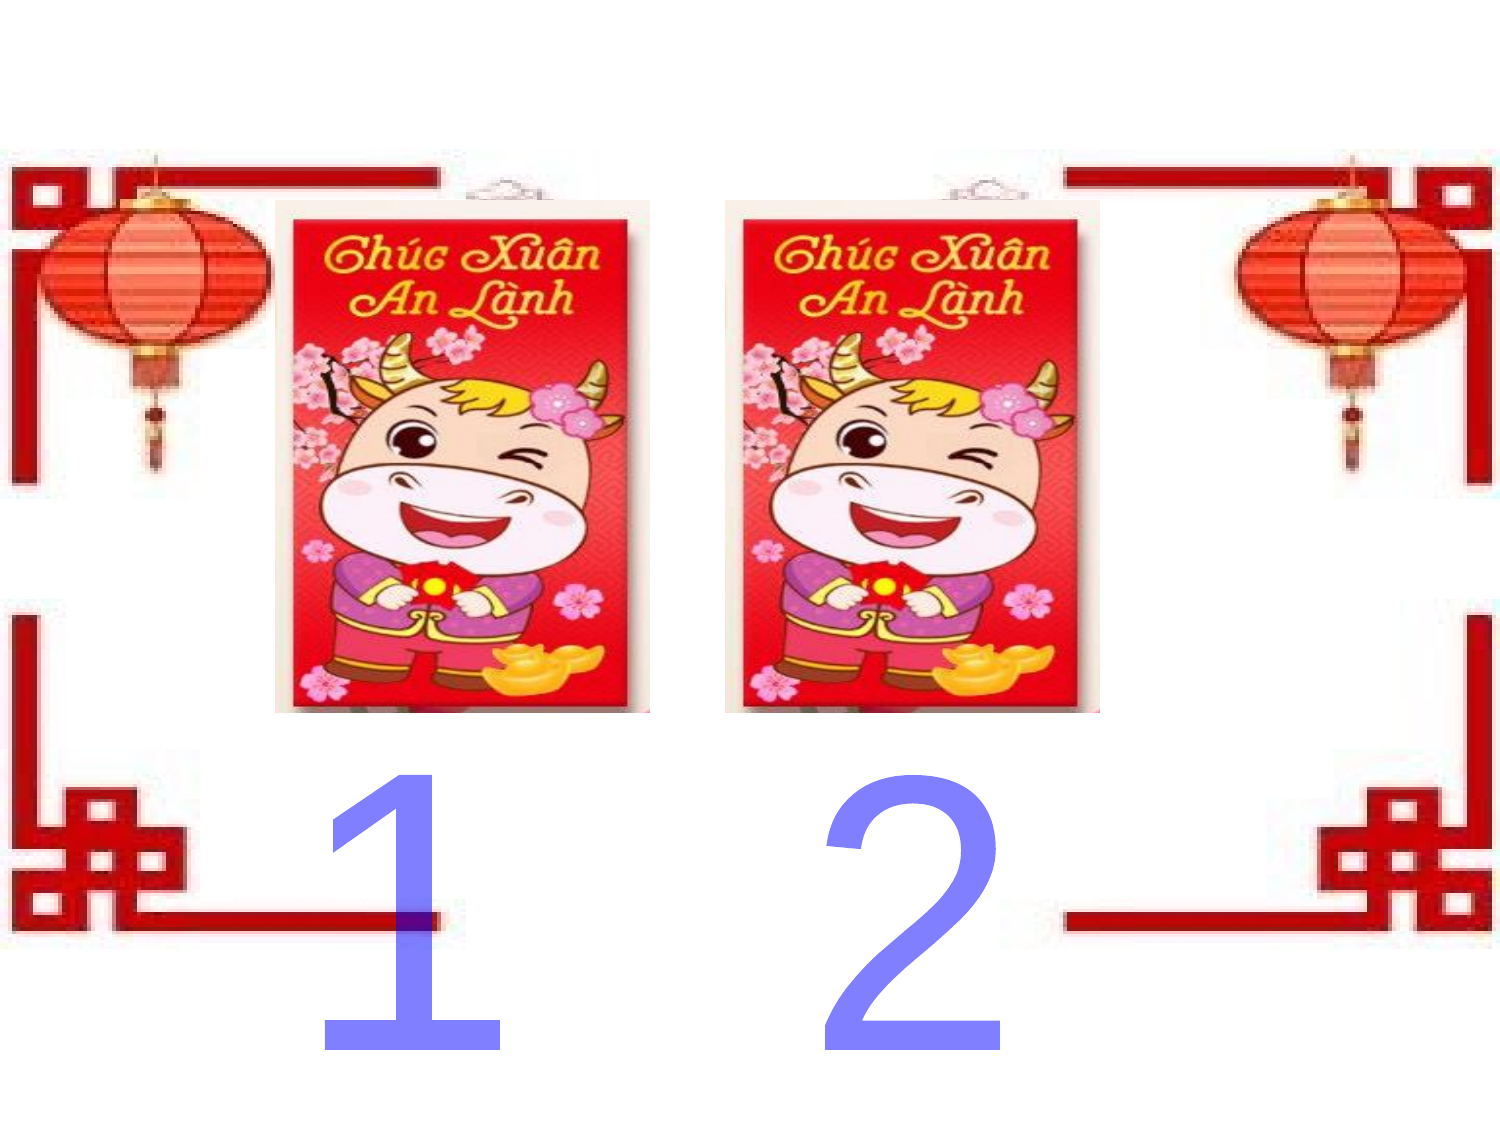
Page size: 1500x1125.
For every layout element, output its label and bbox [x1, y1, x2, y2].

picture [0, 0, 1500, 1125]
text_box [274, 199, 1101, 713]
